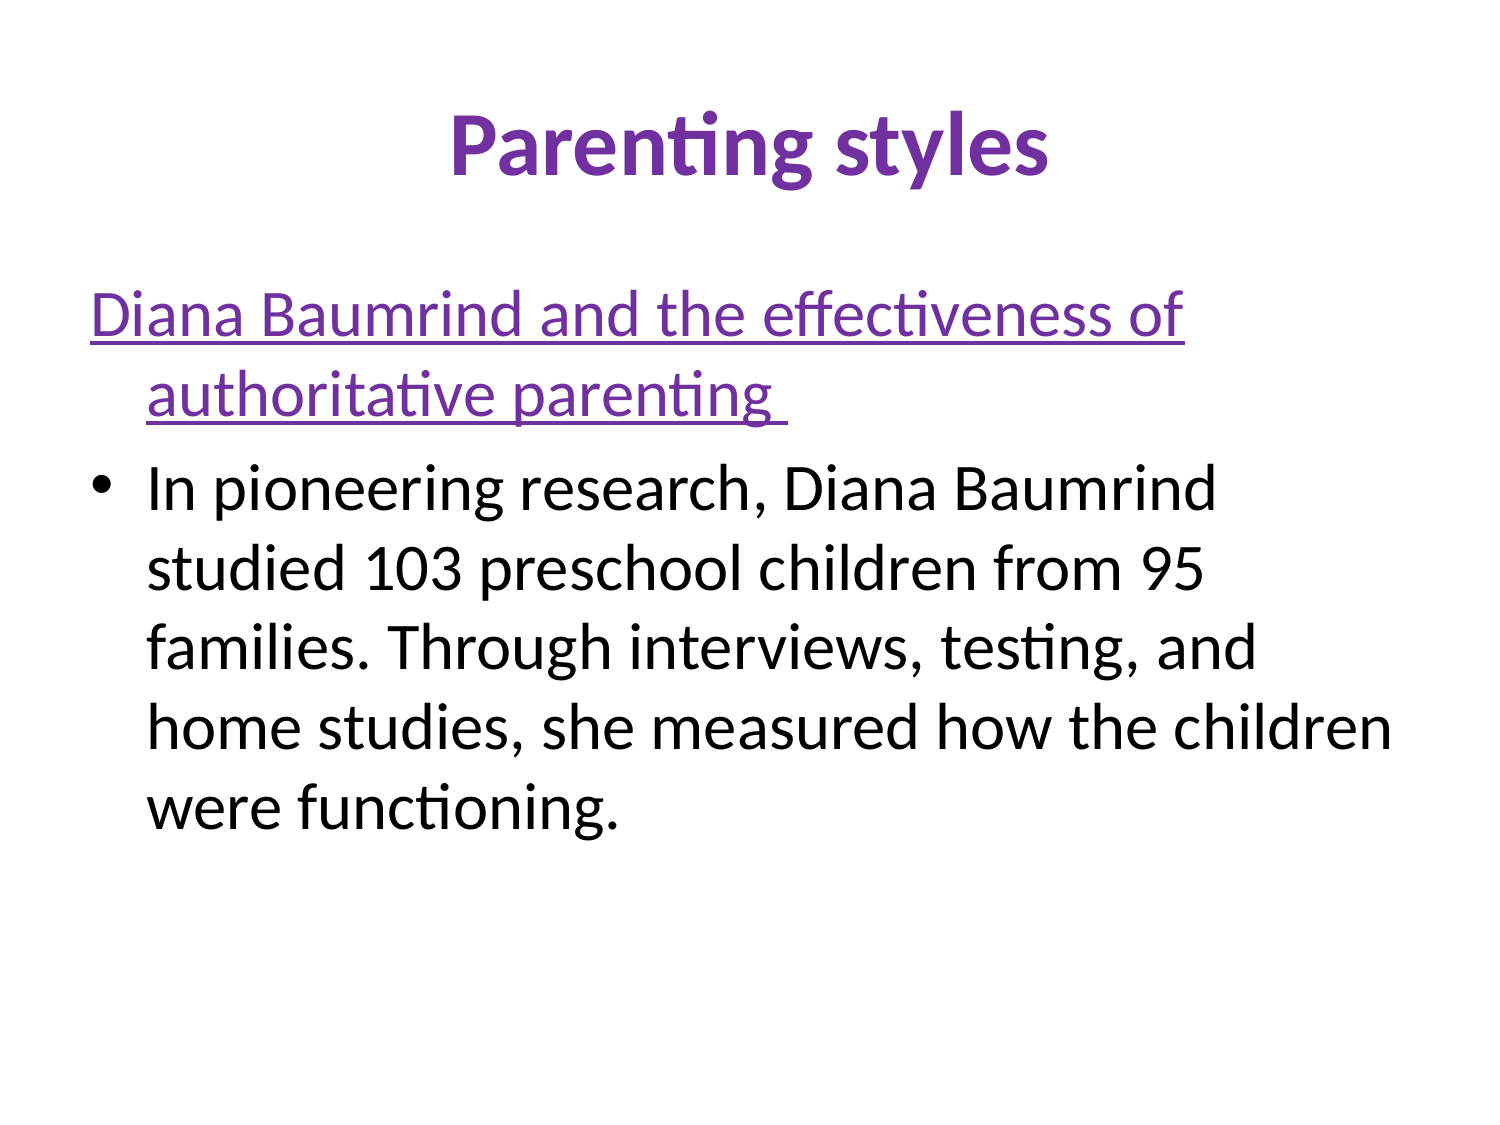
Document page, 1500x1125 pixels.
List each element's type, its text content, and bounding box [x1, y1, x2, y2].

list Diana Baumrind and the effectiveness of authoritative parenting In pioneering research, Diana Baumrind studied 103 preschool children from 95 families. Through interviews, testing, and home studies, she measured how the children were functioning. [74, 262, 1426, 1006]
title Parenting styles [74, 44, 1426, 233]
